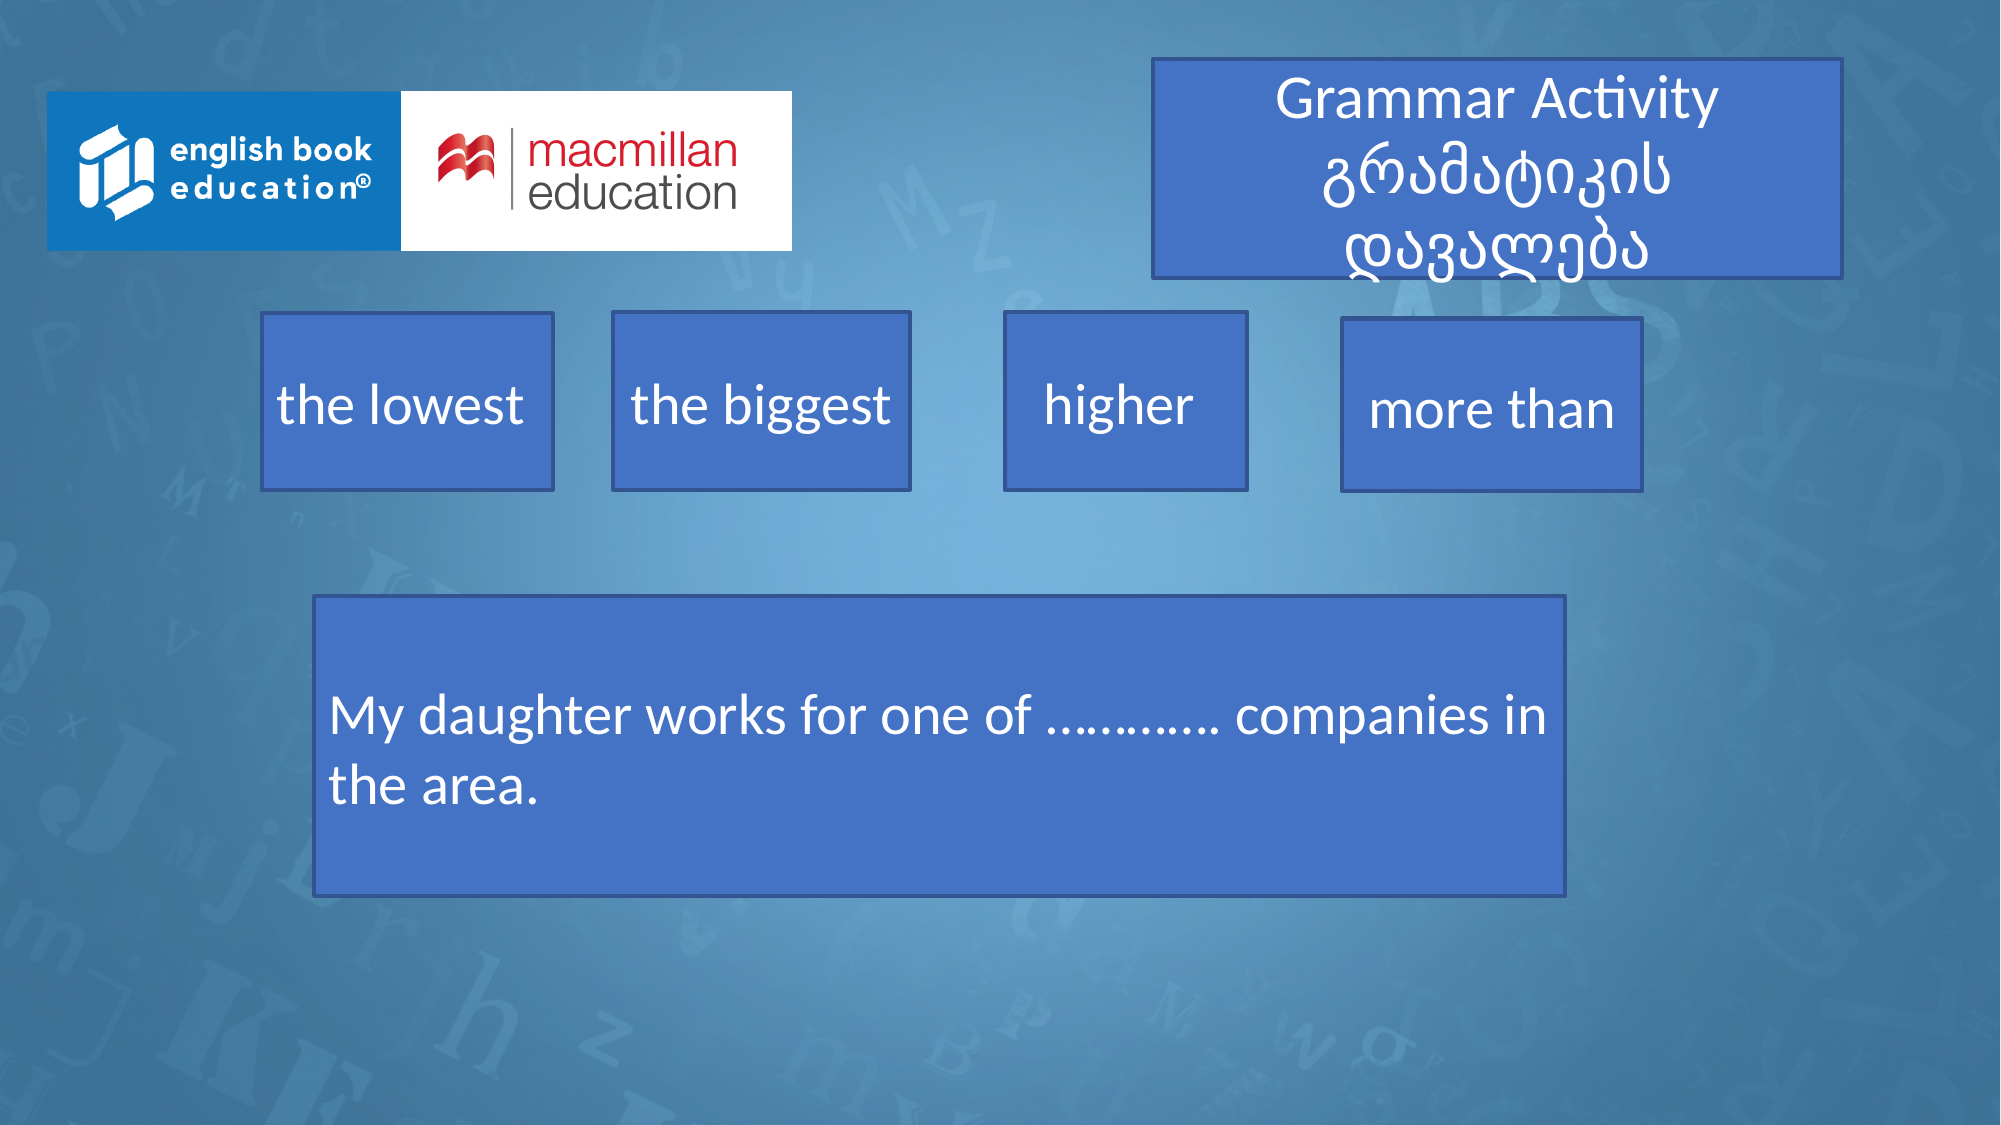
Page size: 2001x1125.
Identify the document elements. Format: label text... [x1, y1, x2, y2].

text_box [57, 36, 1907, 177]
picture [0, 0, 2001, 1125]
text_box [326, 626, 1566, 799]
text_box higher [1003, 310, 1249, 492]
text_box Grammar Activity გრამატიკის დავალება [1151, 57, 1844, 280]
text_box the biggest [611, 310, 912, 492]
text_box more than [1340, 316, 1644, 493]
text_box the lowest [260, 311, 555, 492]
text_box My daughter works for one of …………. companies in the area. [312, 594, 1567, 898]
